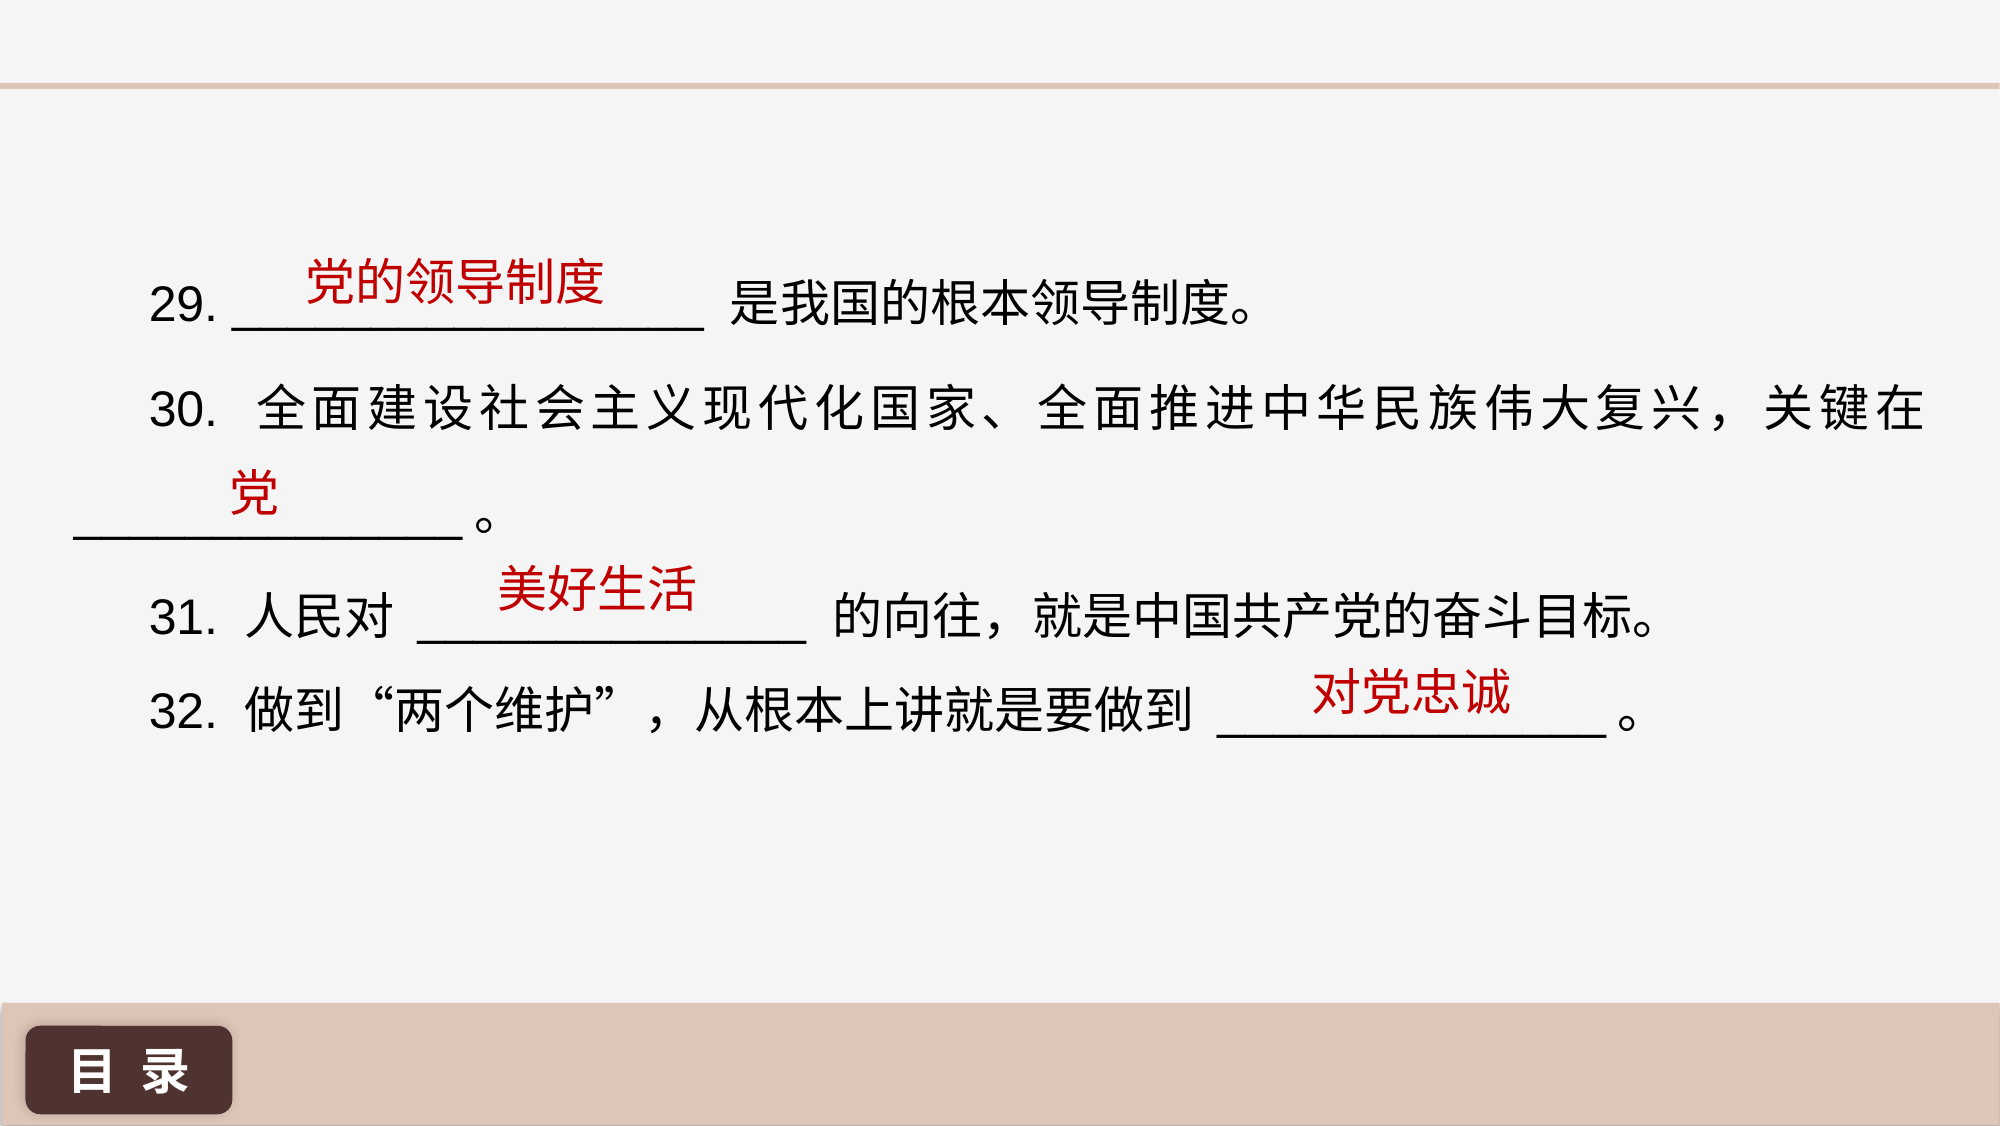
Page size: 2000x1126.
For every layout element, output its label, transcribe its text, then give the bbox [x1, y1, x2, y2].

text_box 美好生活 [398, 526, 798, 648]
text_box 对党忠诚 [1212, 629, 1612, 751]
text_box 党 [54, 430, 454, 552]
text_box 党的领导制度 [255, 219, 655, 341]
text_box 29. _________________ 是我国的根本领导制度。 30. 全面建设社会主义现代化国家、全面推进中华民族伟大复兴，关键在 ______________。 31. 人民对 ______________ 的向往，就是中国共产党的奋斗目标。 32. 做到“两个维护”，从根本上讲就是要做到 ______________。 [58, 220, 1940, 746]
